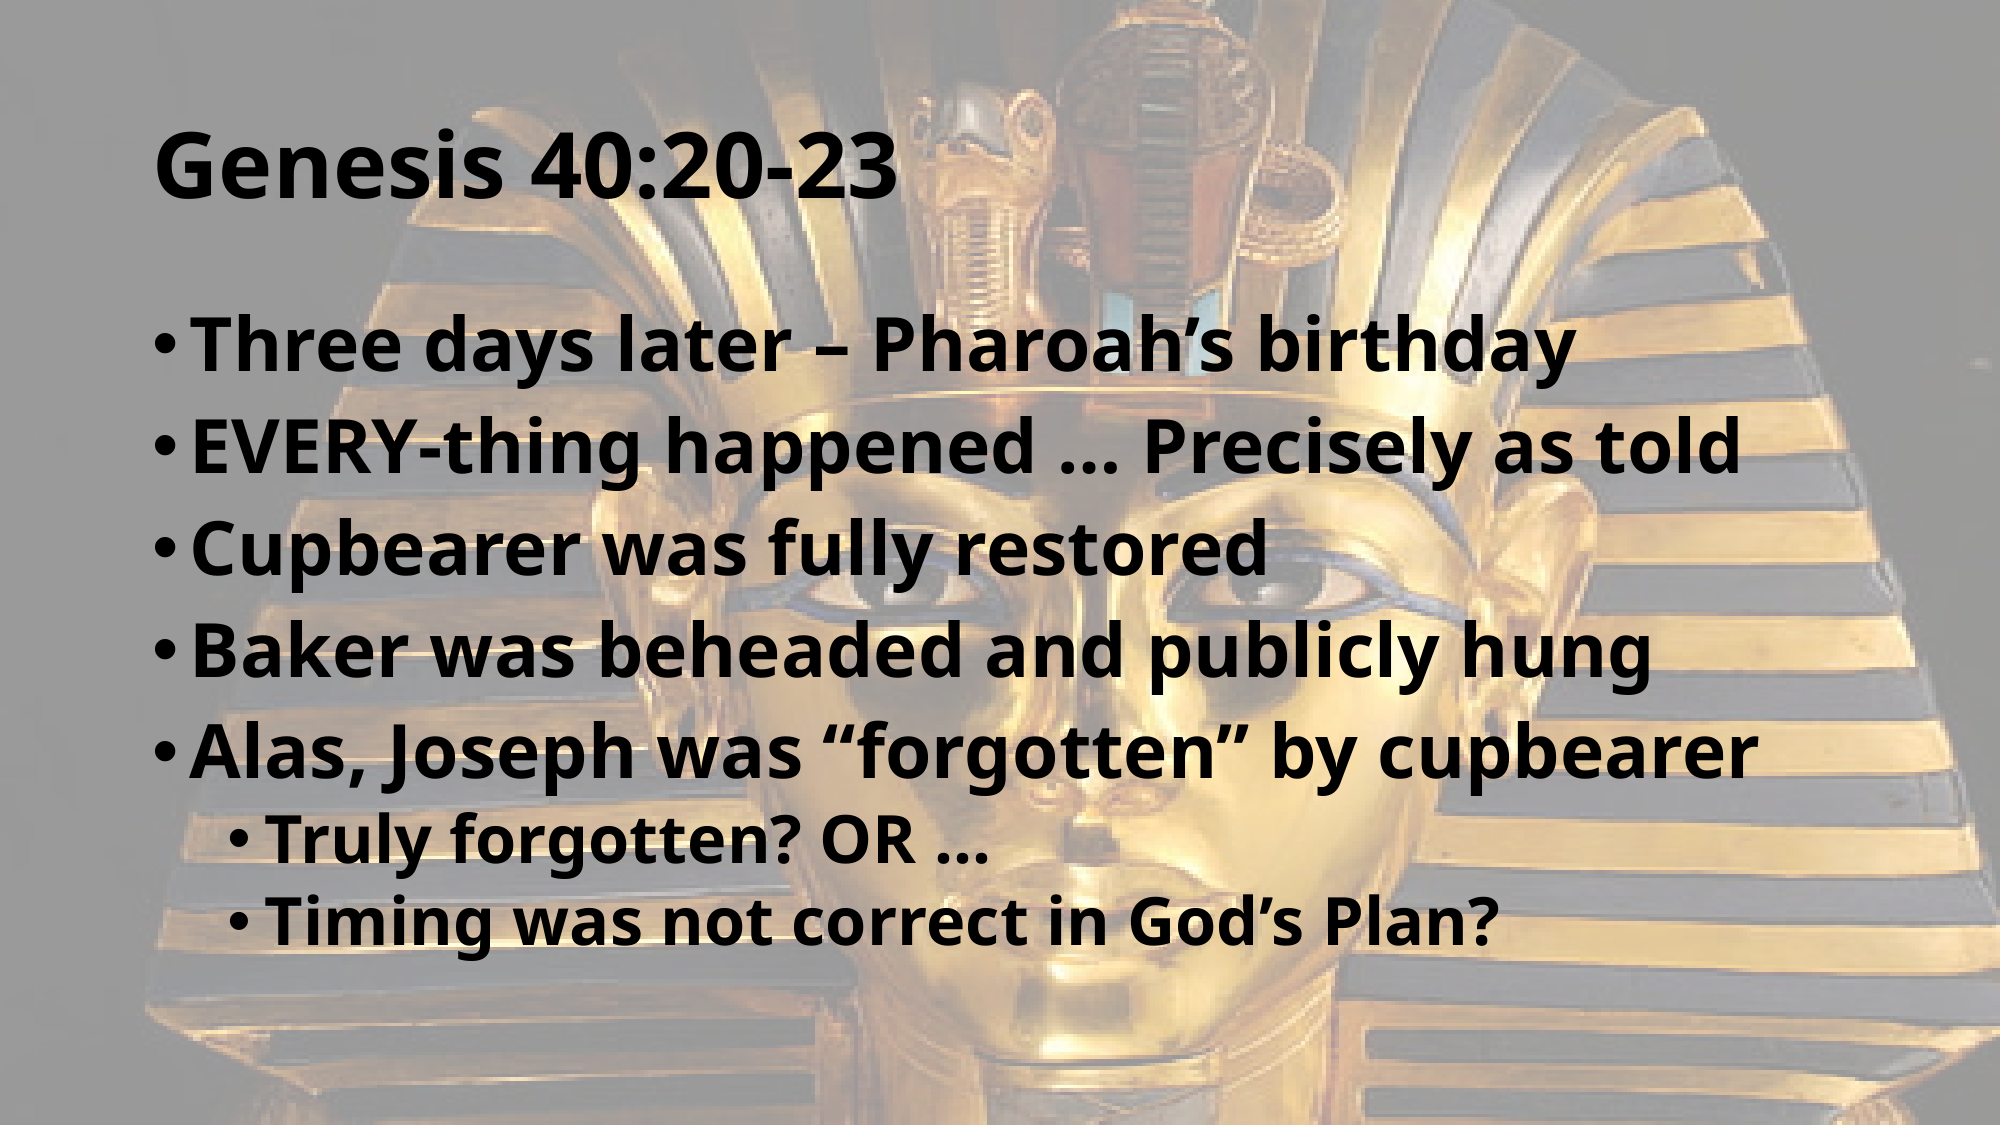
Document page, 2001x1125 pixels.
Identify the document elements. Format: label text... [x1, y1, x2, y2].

list Three days later – Pharoah’s birthday EVERY-thing happened … Precisely as told Cupbearer was fully restored Baker was beheaded and publicly hung Alas, Joseph was “forgotten” by cupbearer Truly forgotten? OR … Timing was not correct in God’s Plan? [137, 299, 1863, 1014]
title Genesis 40:20-23 [137, 59, 1863, 278]
